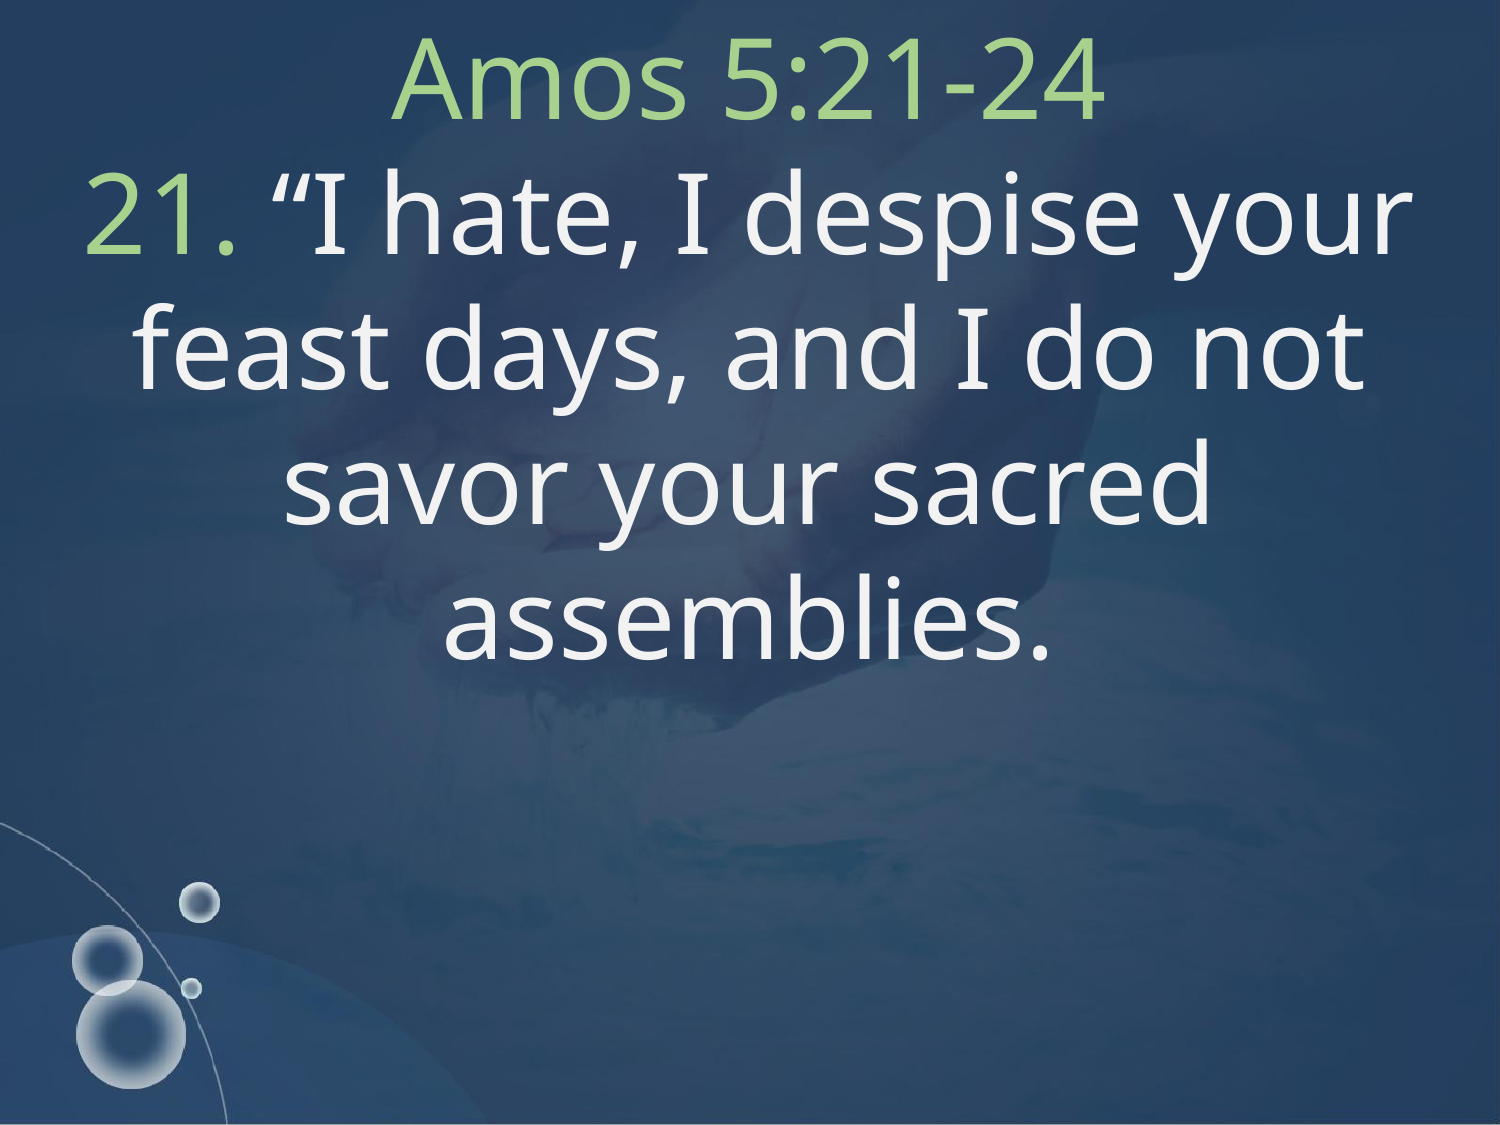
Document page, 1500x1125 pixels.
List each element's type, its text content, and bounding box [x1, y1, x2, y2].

picture [0, 0, 1500, 1125]
text_box Amos 5:21-24 21. “I hate, I despise your feast days, and I do not savor your sacred assemblies. [12, 0, 1487, 690]
